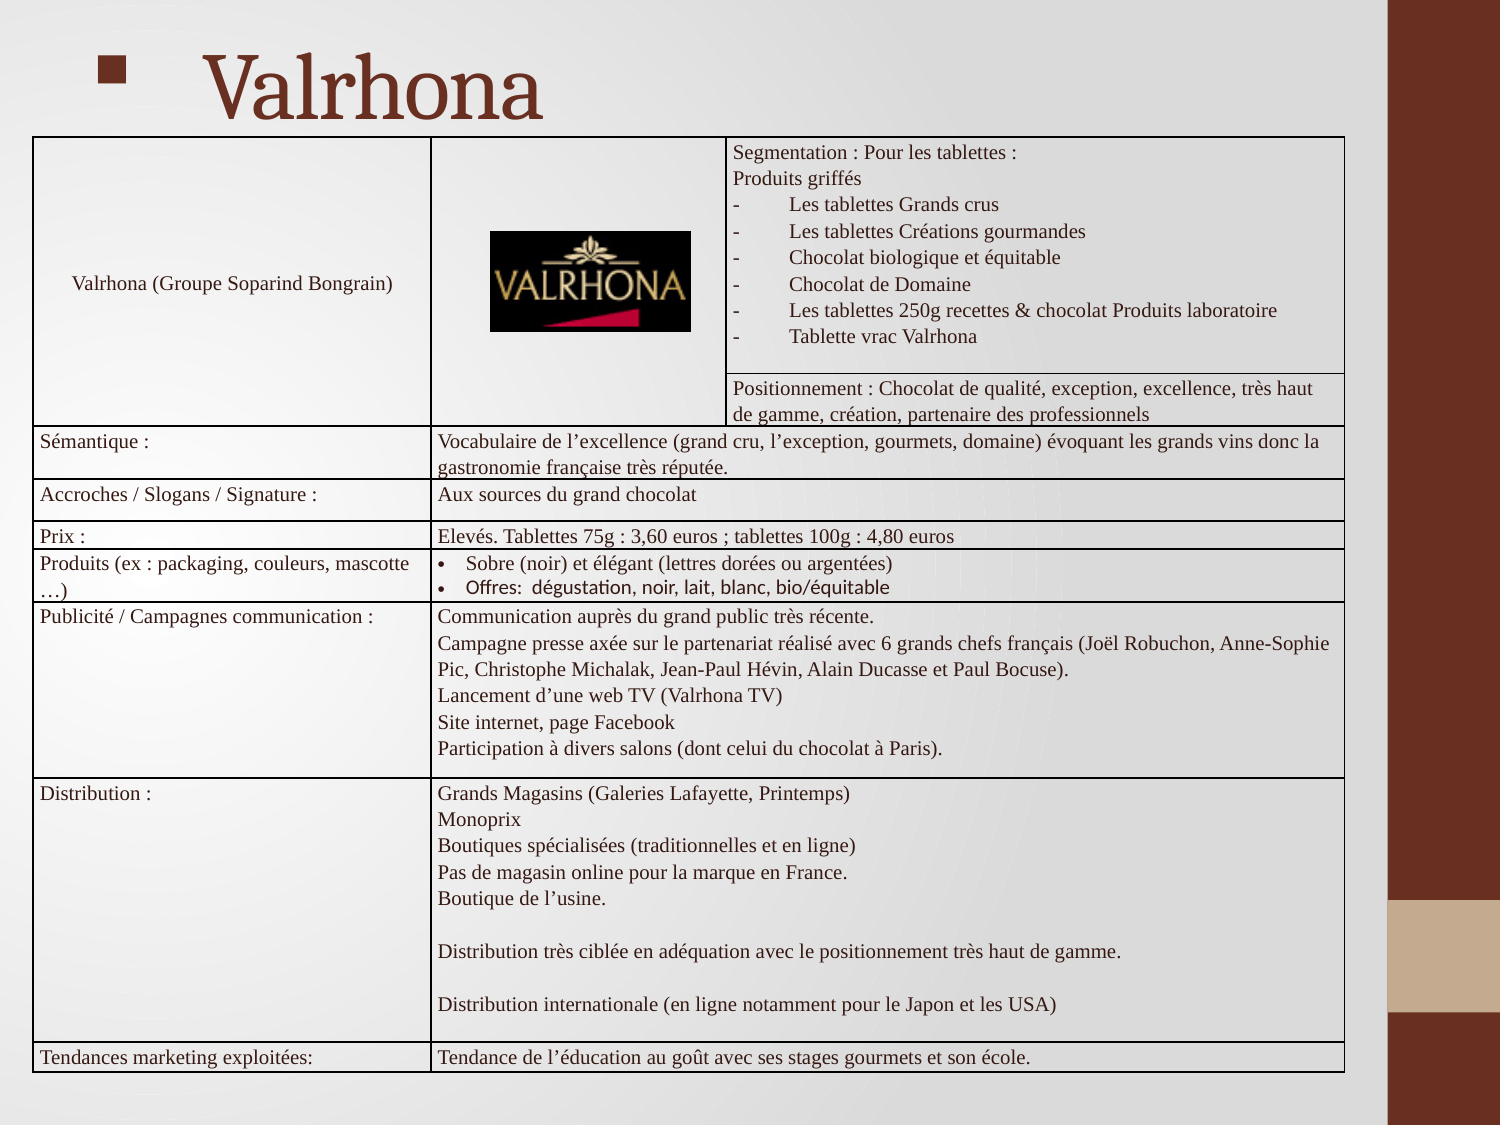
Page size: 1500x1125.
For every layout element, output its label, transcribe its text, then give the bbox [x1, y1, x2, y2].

title Valrhona [75, 45, 1325, 136]
table_cell Communication auprès du grand public très récente. Campagne presse axée sur le partenariat réalisé avec 6 grands chefs français (Joël Robuchon, Anne-Sophie Pic, Christophe Michalak, Jean-Paul Hévin, Alain Ducasse et Paul Bocuse). Lancement d’une web TV (Valrhona TV) Site internet, page Facebook Participation à divers salons (dont celui du chocolat à Paris). [432, 603, 1344, 777]
table_cell Produits (ex : packaging, couleurs, mascotte …) [34, 550, 430, 601]
picture [489, 231, 691, 333]
table_cell Tendances marketing exploitées: [34, 1043, 430, 1071]
table_header Valrhona (Groupe Soparind Bongrain) [34, 138, 430, 425]
table_header [432, 138, 725, 425]
table_cell Prix : [34, 522, 430, 548]
table_header Segmentation : Pour les tablettes : Produits griffés Les tablettes Grands crus Les tablettes Créations gourmandes Chocolat biologique et équitable Chocolat de Domaine Les tablettes 250g recettes & chocolat Produits laboratoire Tablette vrac Valrhona [727, 138, 1344, 373]
table_cell Aux sources du grand chocolat [432, 480, 1344, 520]
table_cell Publicité / Campagnes communication : [34, 603, 430, 777]
table_cell Grands Magasins (Galeries Lafayette, Printemps) Monoprix Boutiques spécialisées (traditionnelles et en ligne) Pas de magasin online pour la marque en France. Boutique de l’usine. Distribution très ciblée en adéquation avec le positionnement très haut de gamme. Distribution internationale (en ligne notamment pour le Japon et les USA) [432, 779, 1344, 1041]
table_cell Sémantique : [34, 427, 430, 478]
table_cell Tendance de l’éducation au goût avec ses stages gourmets et son école. [432, 1043, 1344, 1071]
table_cell Distribution : [34, 779, 430, 1041]
table_cell Vocabulaire de l’excellence (grand cru, l’exception, gourmets, domaine) évoquant les grands vins donc la gastronomie française très réputée. [432, 427, 1344, 478]
table_cell Accroches / Slogans / Signature : [34, 480, 430, 520]
table_cell Positionnement : Chocolat de qualité, exception, excellence, très haut de gamme, création, partenaire des professionnels [727, 374, 1344, 425]
table_cell Sobre (noir) et élégant (lettres dorées ou argentées) Offres: dégustation, noir, lait, blanc, bio/équitable [432, 550, 1344, 601]
table_cell Elevés. Tablettes 75g : 3,60 euros ; tablettes 100g : 4,80 euros [432, 522, 1344, 548]
